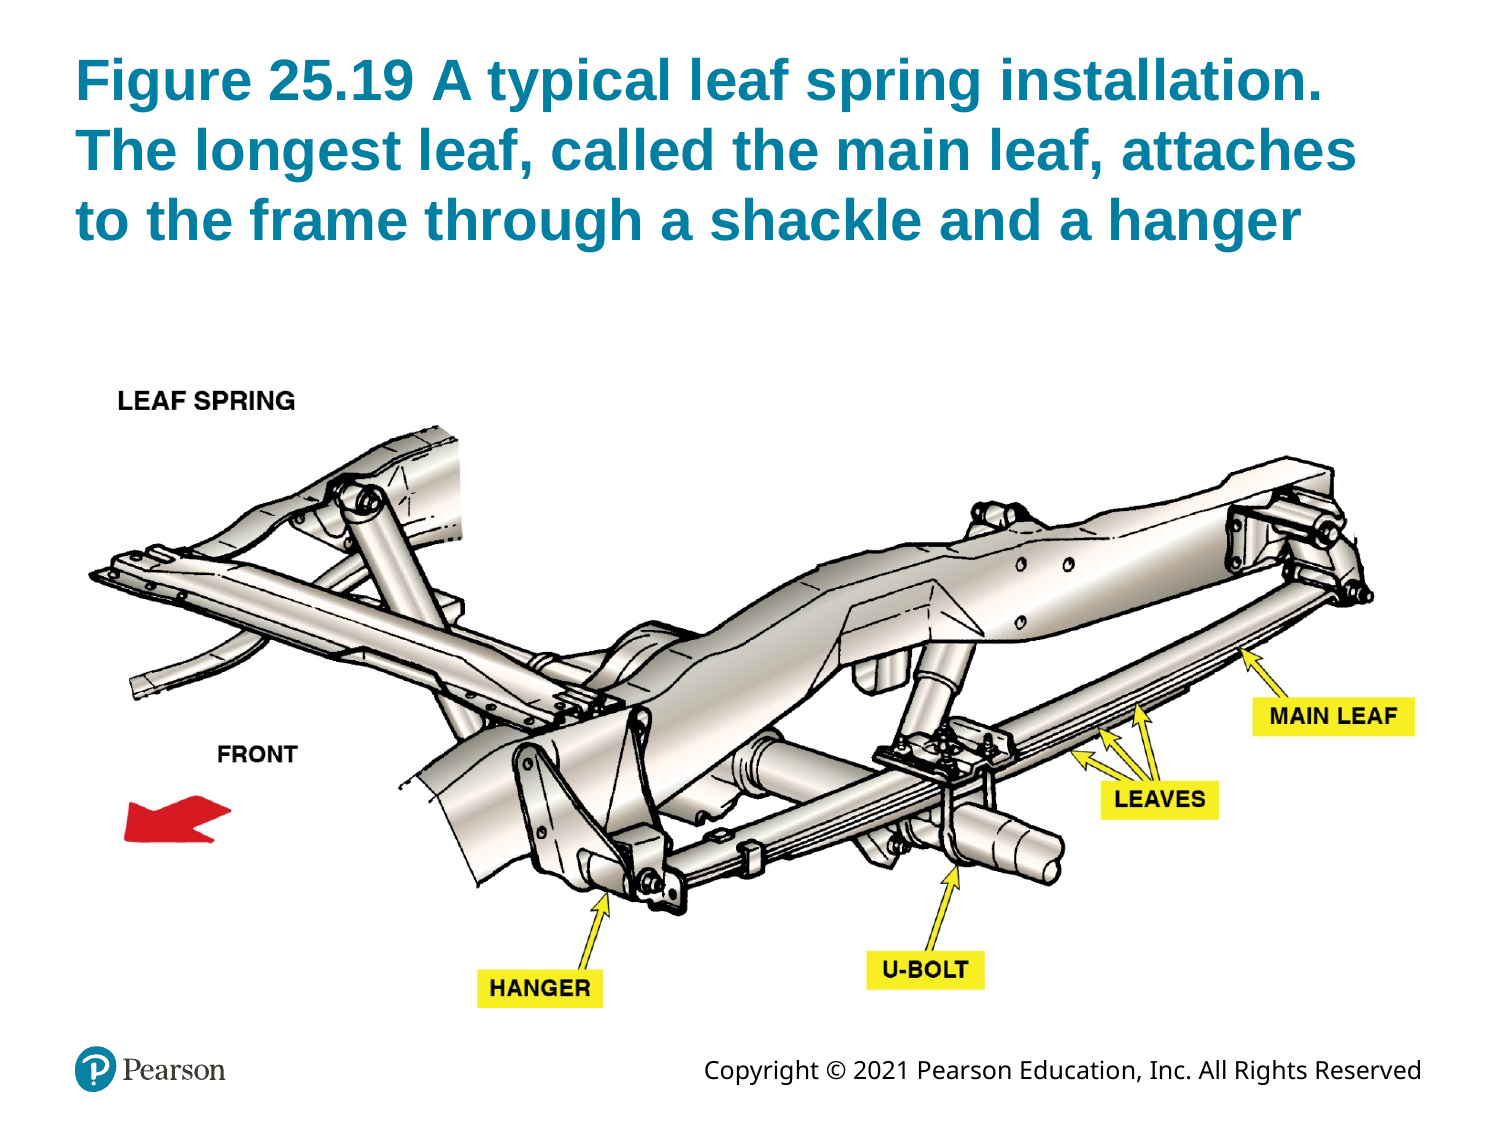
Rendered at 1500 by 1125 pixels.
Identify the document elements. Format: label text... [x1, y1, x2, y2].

title Figure 25.19 A typical leaf spring installation. The longest leaf, called the main leaf, attaches to the frame through a shackle and a hanger [75, 42, 1425, 253]
picture [87, 387, 1415, 1008]
